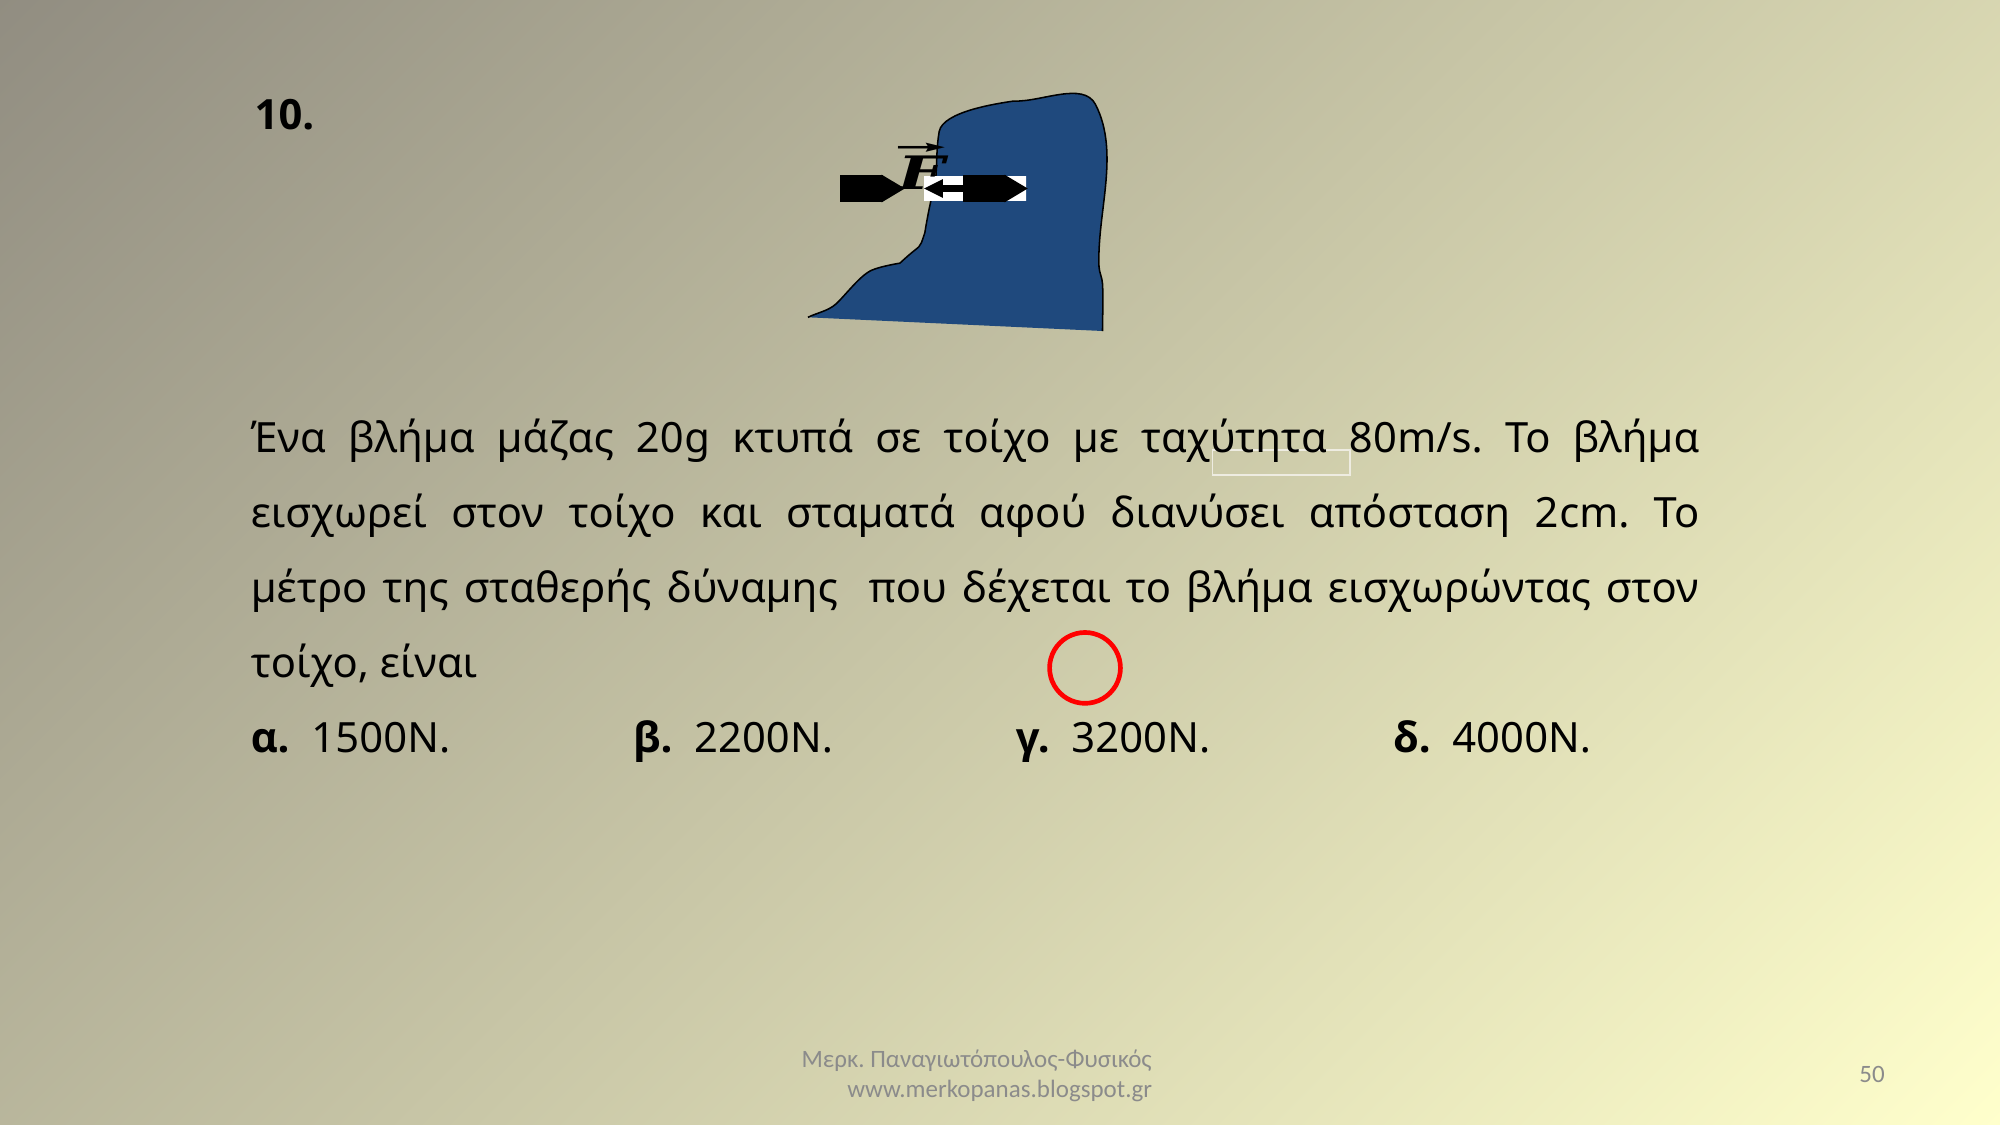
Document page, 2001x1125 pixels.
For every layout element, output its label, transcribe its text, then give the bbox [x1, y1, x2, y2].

footer Μερκ. Παναγιωτόπουλος-Φυσικός www.merkopanas.blogspot.gr [683, 1042, 1317, 1103]
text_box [235, 80, 1715, 706]
slide_number 50 [1433, 1042, 1900, 1103]
